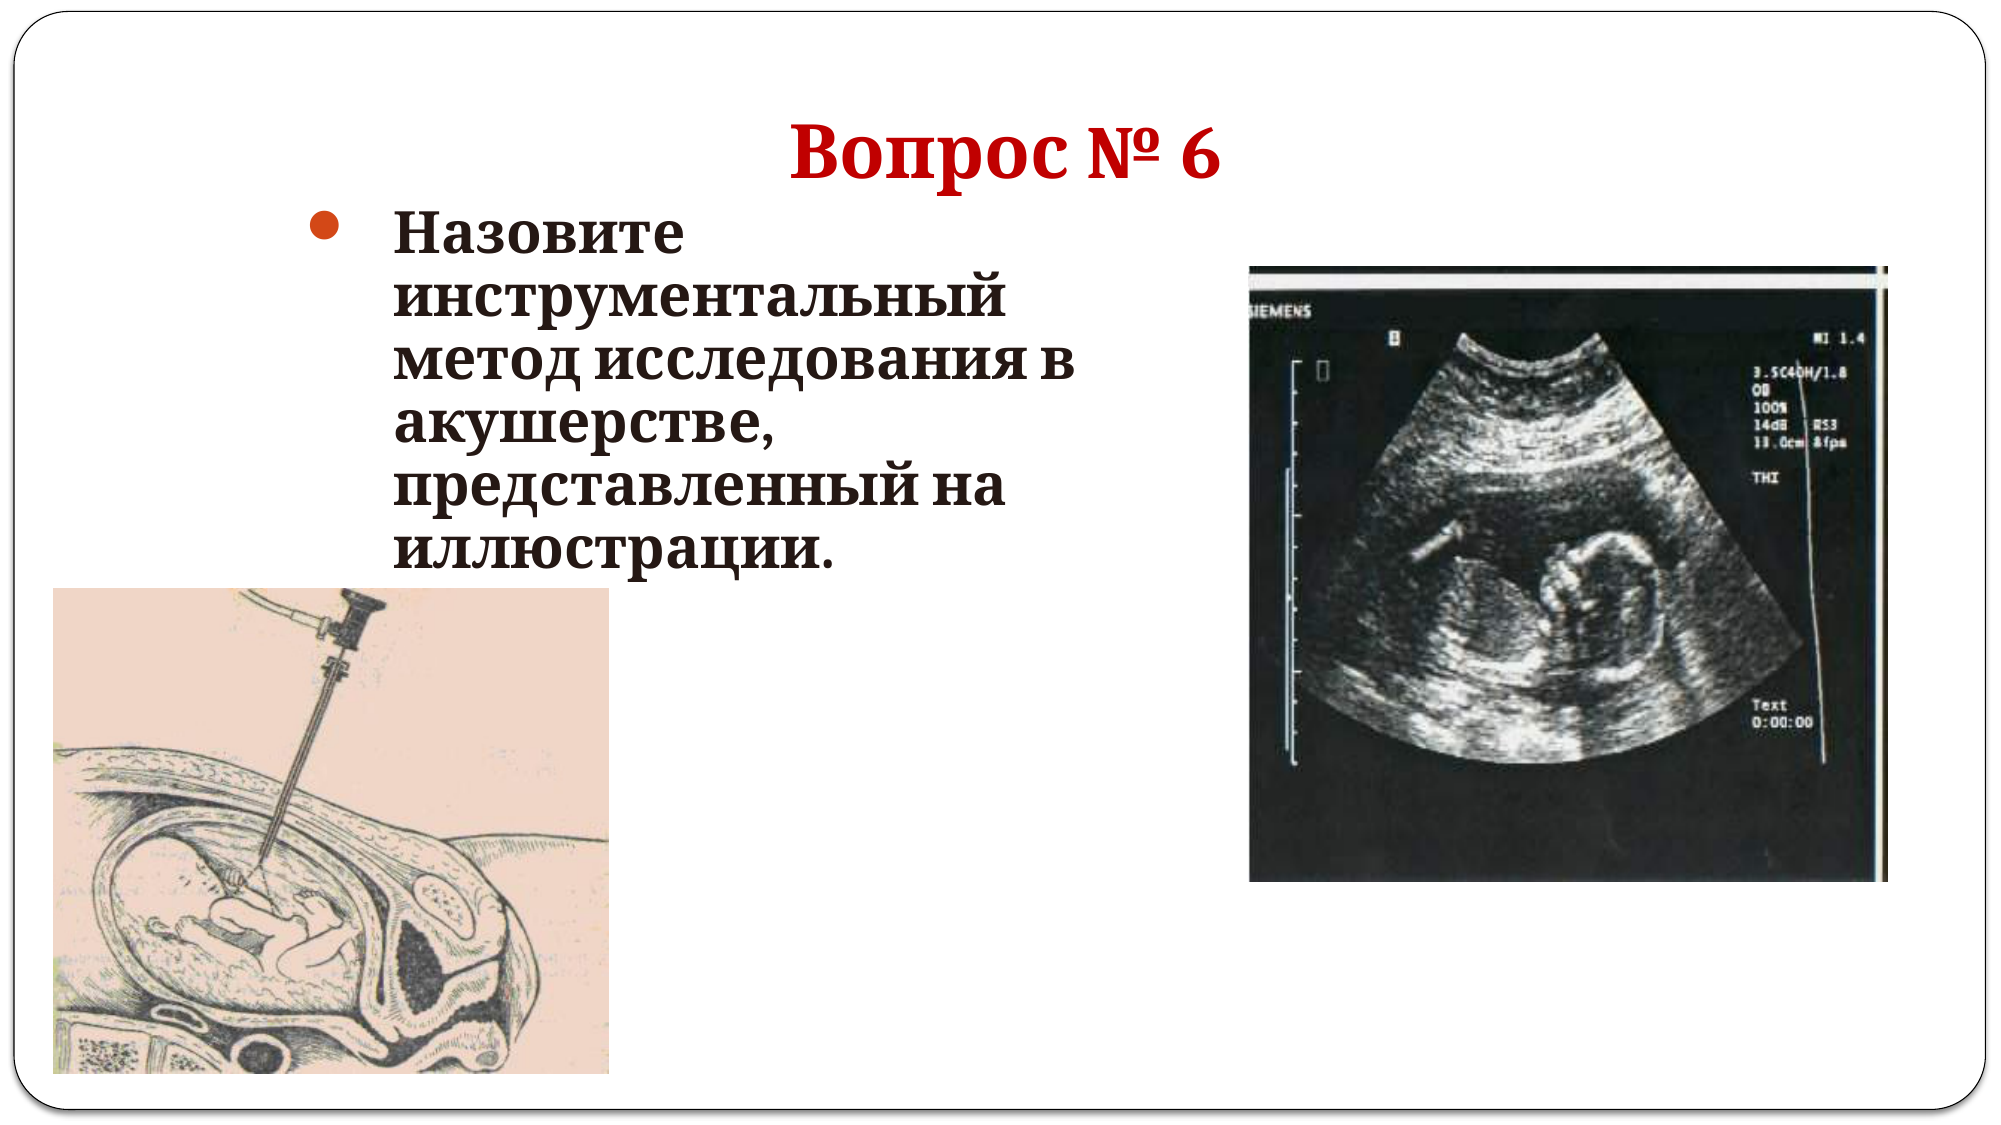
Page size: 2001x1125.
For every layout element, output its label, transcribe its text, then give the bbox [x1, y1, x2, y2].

picture [52, 588, 609, 1074]
title Вопрос № 6 [330, 31, 1681, 209]
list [1248, 266, 1888, 882]
list Назовите инструментальный метод исследования в акушерстве, представленный на иллюстрации. [291, 196, 1181, 717]
